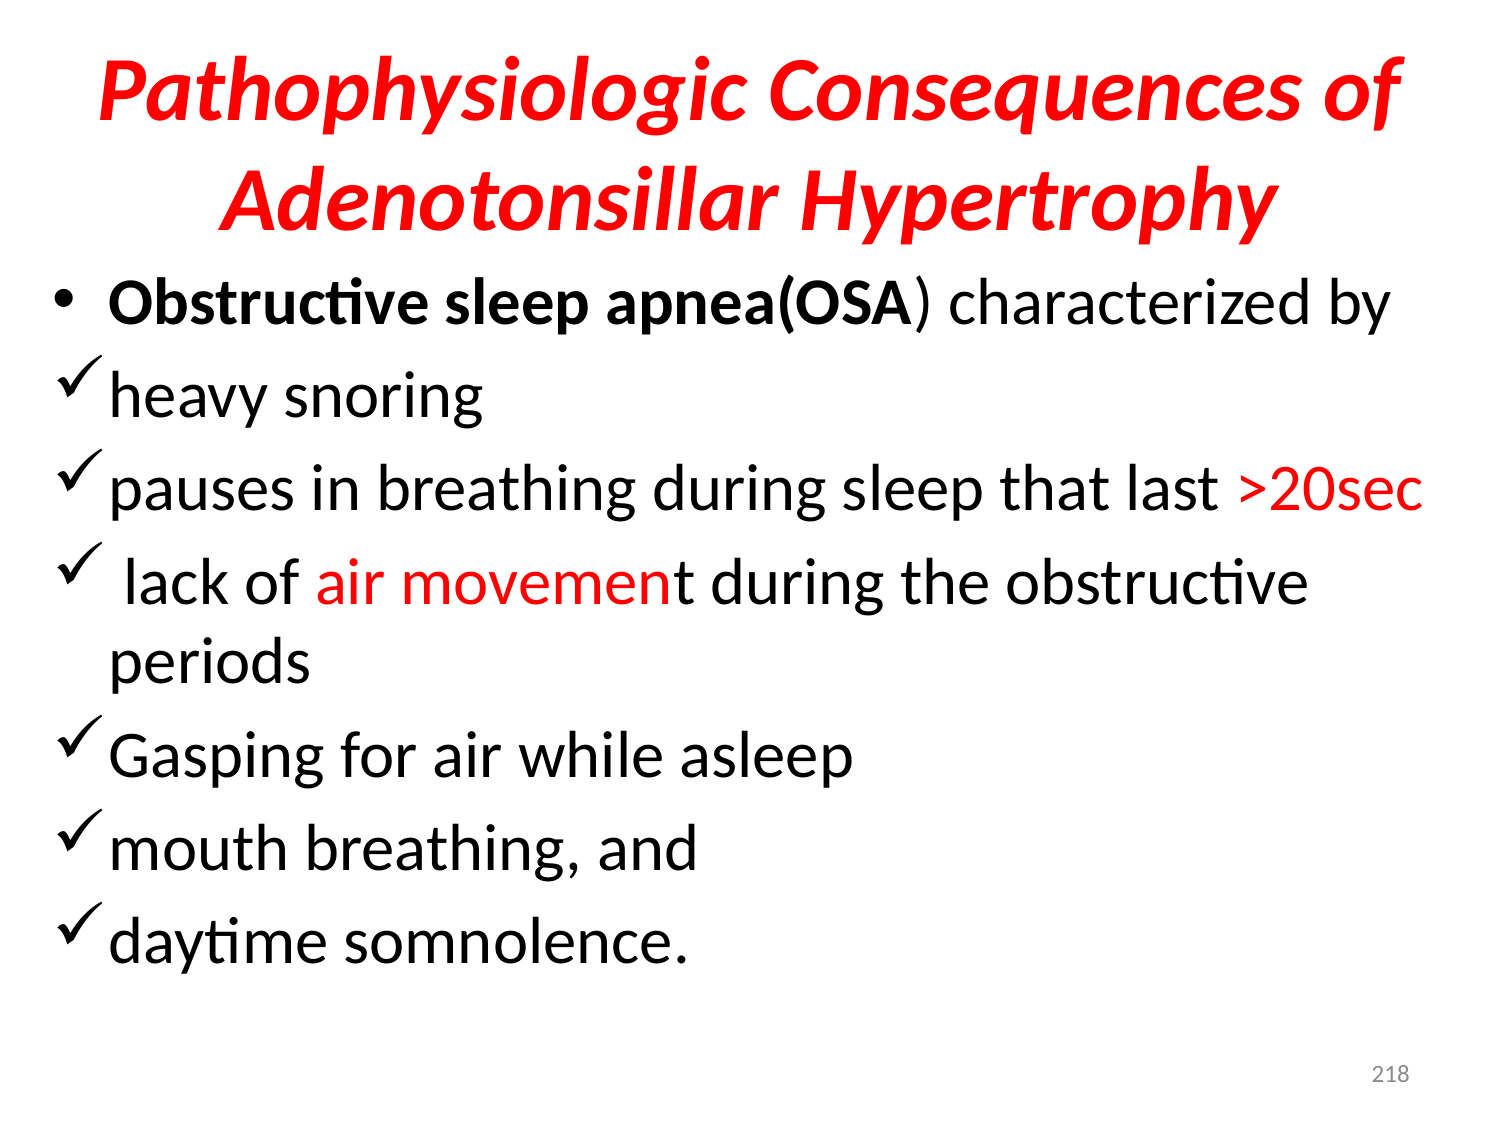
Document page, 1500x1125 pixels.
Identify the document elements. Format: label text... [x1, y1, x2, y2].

slide_number 218 [1074, 1042, 1425, 1103]
list Obstructive sleep apnea(OSA) characterized by heavy snoring pauses in breathing during sleep that last >20sec lack of air movement during the obstructive periods Gasping for air while asleep mouth breathing, and daytime somnolence. [37, 249, 1463, 1005]
title Pathophysiologic Consequences of Adenotonsillar Hypertrophy [75, 45, 1425, 233]
